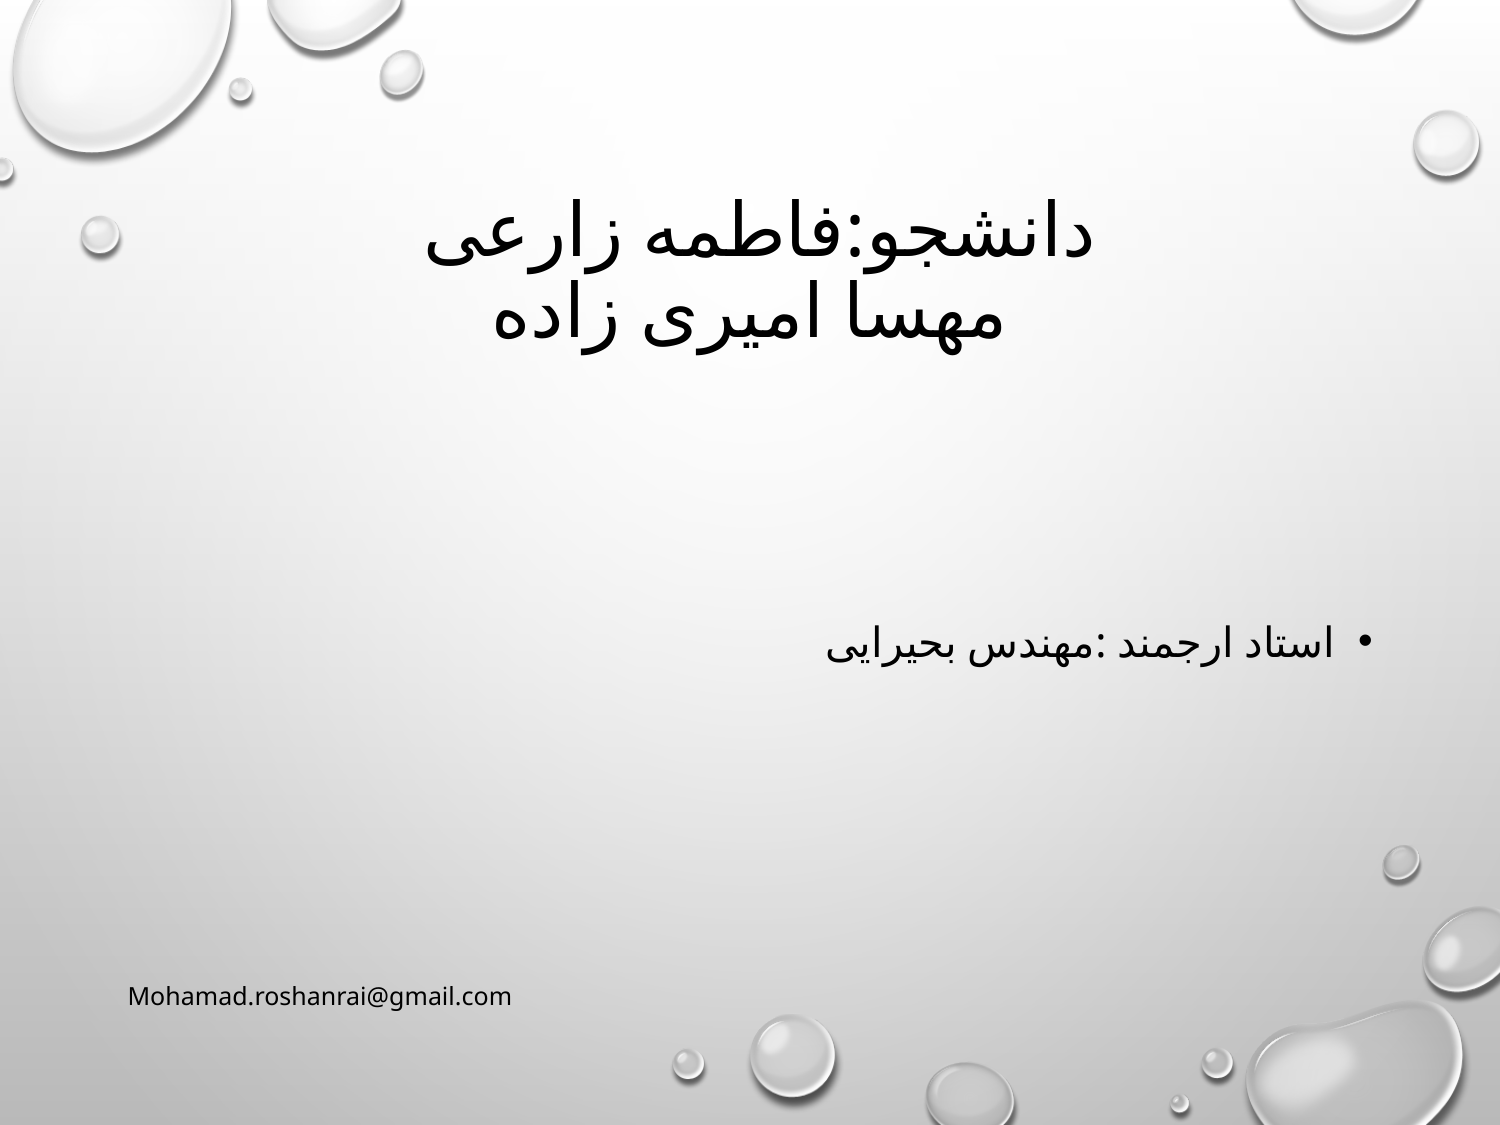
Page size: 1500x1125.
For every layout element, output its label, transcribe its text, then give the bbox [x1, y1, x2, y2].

footer Mohamad.roshanrai@gmail.com [112, 965, 934, 1025]
list استاد ارجمند :مهندس بحیرایی [112, 597, 1388, 950]
title دانشجو:فاطمه زارعی مهسا امیری زاده [112, 101, 1388, 445]
picture [0, 0, 1500, 1125]
